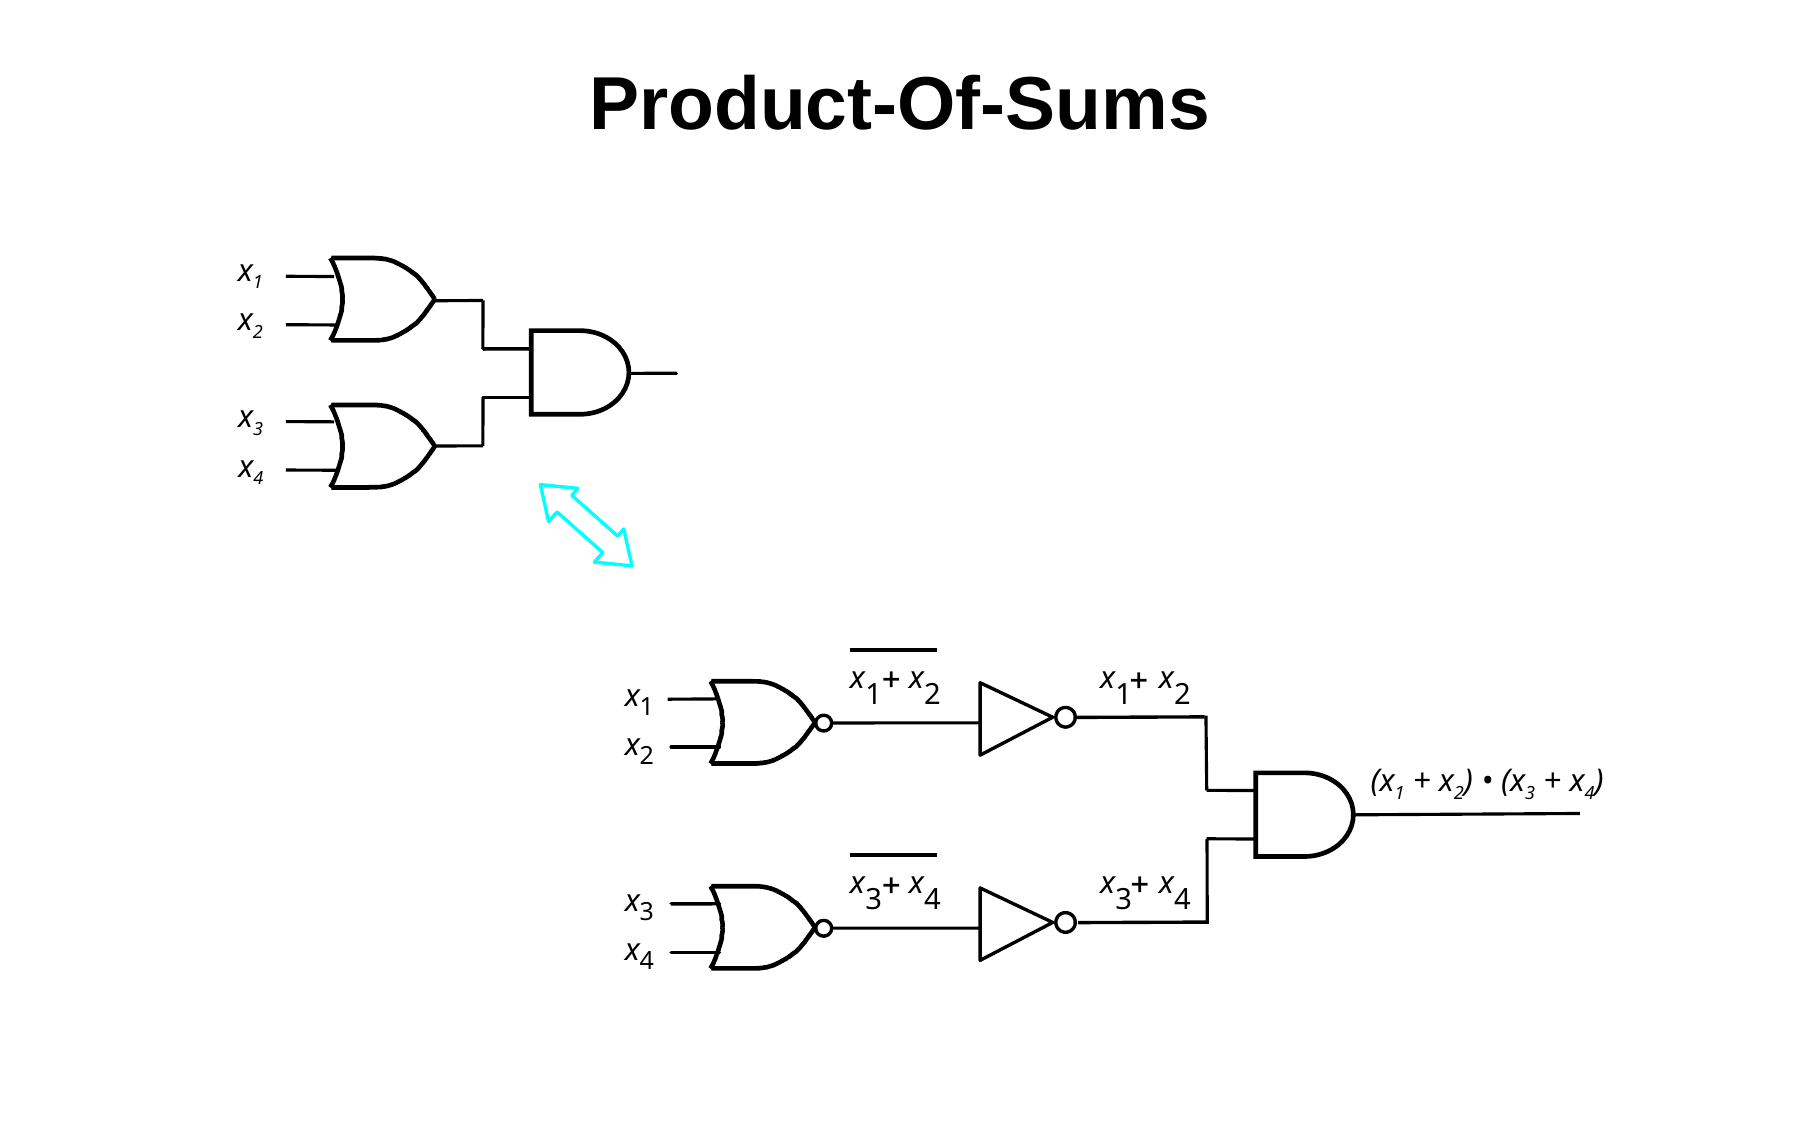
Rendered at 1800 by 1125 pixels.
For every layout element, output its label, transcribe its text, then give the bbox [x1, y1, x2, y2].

text_box x [624, 929, 649, 967]
text_box [980, 887, 1053, 961]
text_box 4 [639, 945, 661, 976]
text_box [1099, 861, 1198, 917]
text_box x [624, 880, 649, 918]
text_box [1099, 657, 1198, 711]
text_box [542, 496, 633, 566]
text_box [820, 715, 832, 732]
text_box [849, 854, 948, 917]
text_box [710, 680, 815, 764]
text_box [820, 920, 832, 937]
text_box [849, 649, 948, 711]
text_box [710, 885, 815, 969]
text_box [1055, 912, 1076, 933]
text_box x [624, 723, 649, 762]
text_box 1 [639, 690, 661, 721]
text_box x [624, 674, 649, 713]
text_box 2 [639, 739, 661, 770]
text_box [1255, 772, 1354, 857]
text_box [1055, 707, 1076, 728]
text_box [237, 249, 677, 488]
text_box [980, 682, 1053, 756]
title Product-Of-Sums [150, 0, 1650, 200]
text_box (x1 + x2) • (x3 + x4) [1370, 760, 1604, 803]
text_box 3 [639, 895, 661, 926]
